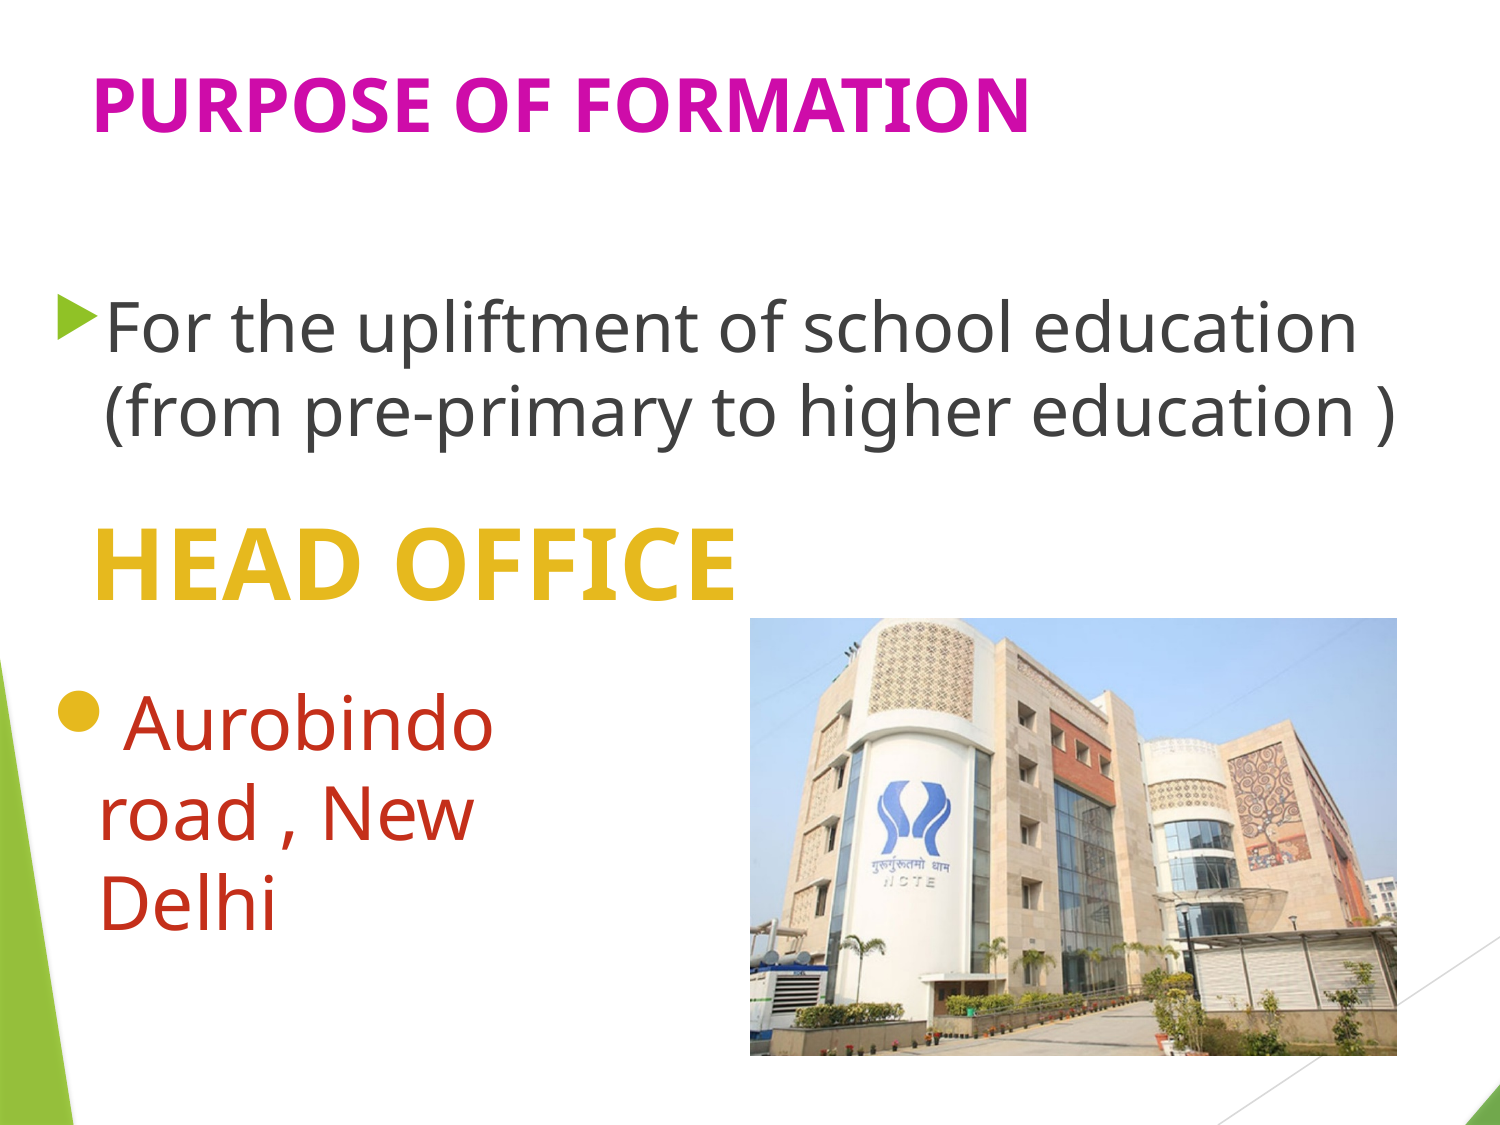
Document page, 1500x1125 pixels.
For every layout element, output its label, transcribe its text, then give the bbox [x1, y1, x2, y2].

text_box HEAD OFFICE [74, 493, 838, 669]
title PURPOSE OF FORMATION [75, 50, 1288, 238]
list For the upliftment of school education (from pre-primary to higher education ) [37, 275, 1475, 525]
picture [749, 618, 1398, 1057]
text_box Aurobindo road , New Delhi [37, 667, 685, 1007]
